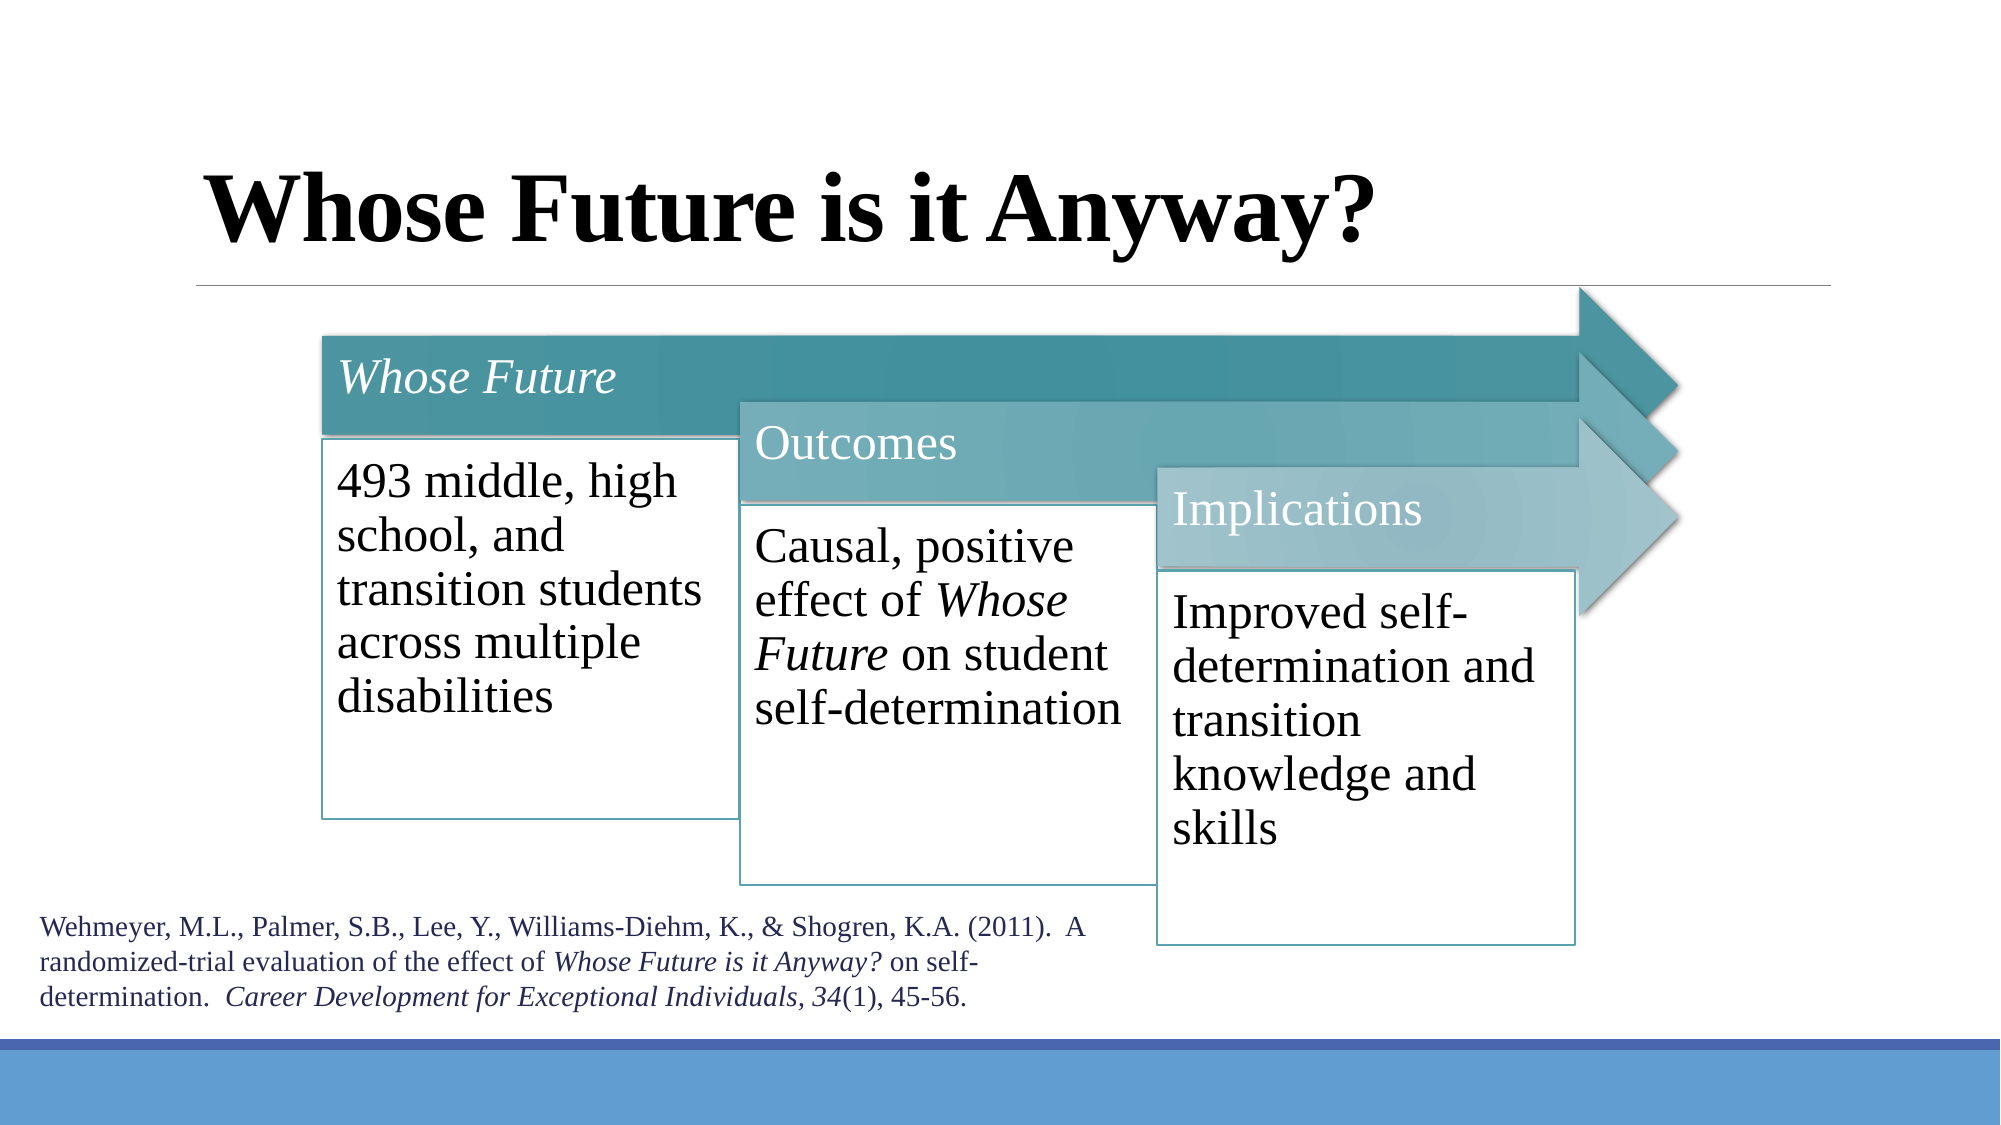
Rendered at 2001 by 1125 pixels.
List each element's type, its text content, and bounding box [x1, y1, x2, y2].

title Whose Future is it Anyway? [187, 125, 1830, 270]
text_box Wehmeyer, M.L., Palmer, S.B., Lee, Y., Williams-Diehm, K., & Shogren, K.A. (2011). A randomized-trial evaluation of the effect of Whose Future is it Anyway? on self-determination. Career Development for Exceptional Individuals, 34(1), 45-56. [24, 899, 1138, 1065]
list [136, 284, 1863, 948]
